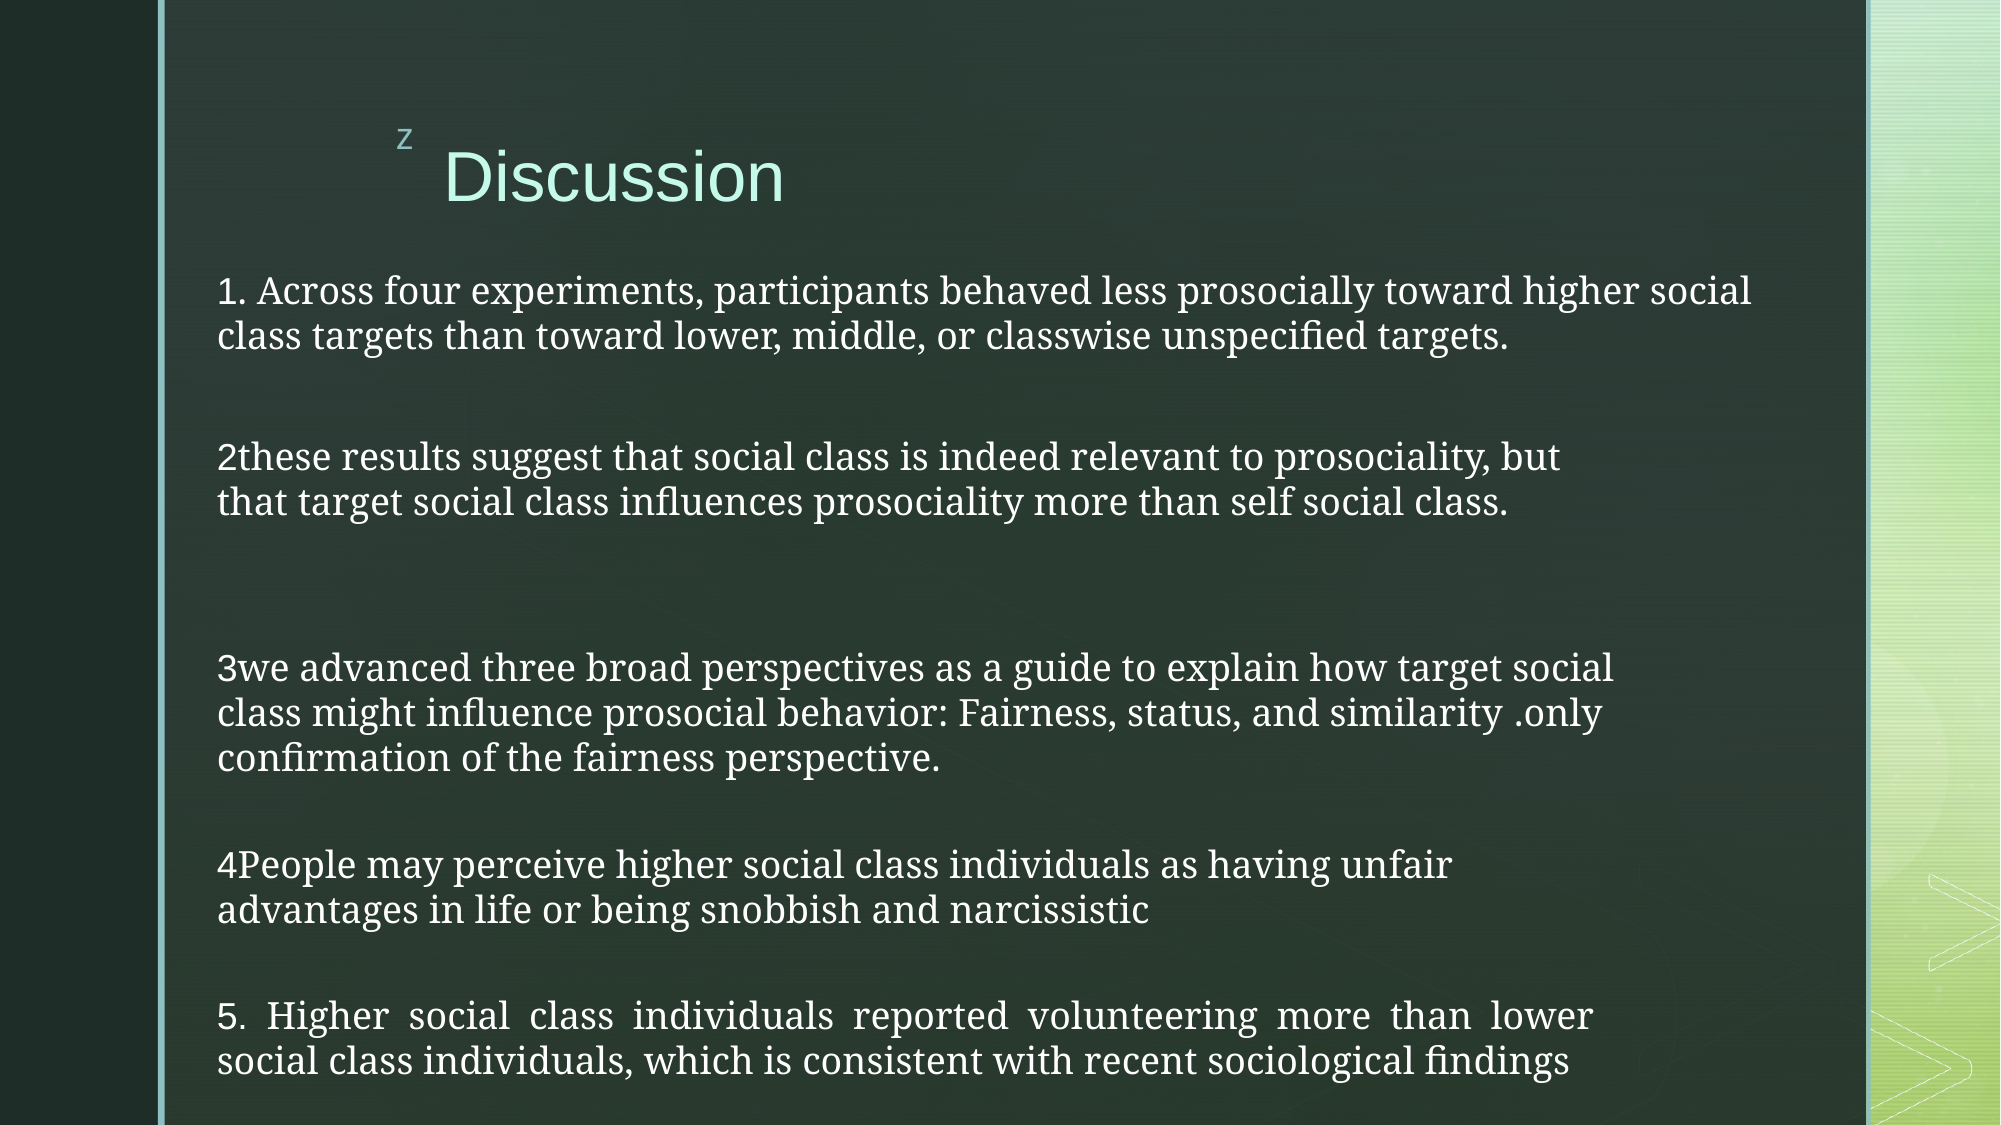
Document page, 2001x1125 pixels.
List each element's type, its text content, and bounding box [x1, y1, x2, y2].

text_box 2these results suggest that social class is indeed relevant to prosociality, but that target social class influences prosociality more than self social class. [202, 426, 1635, 576]
title Discussion [428, 132, 1734, 259]
text_box 5. Higher social class individuals reported volunteering more than lower social class individuals, which is consistent with recent sociological findings [202, 984, 1611, 1125]
text_box 4People may perceive higher social class individuals as having unfair advantages in life or being snobbish and narcissistic [202, 833, 1594, 984]
text_box 3we advanced three broad perspectives as a guide to explain how target social class might influence prosocial behavior: Fairness, status, and similarity .only confirmation of the fairness perspective. [202, 636, 1670, 832]
text_box 1. Across four experiments, participants behaved less prosocially toward higher social class targets than toward lower, middle, or classwise unspecified targets. [202, 259, 1857, 409]
picture [1871, 0, 2001, 1125]
